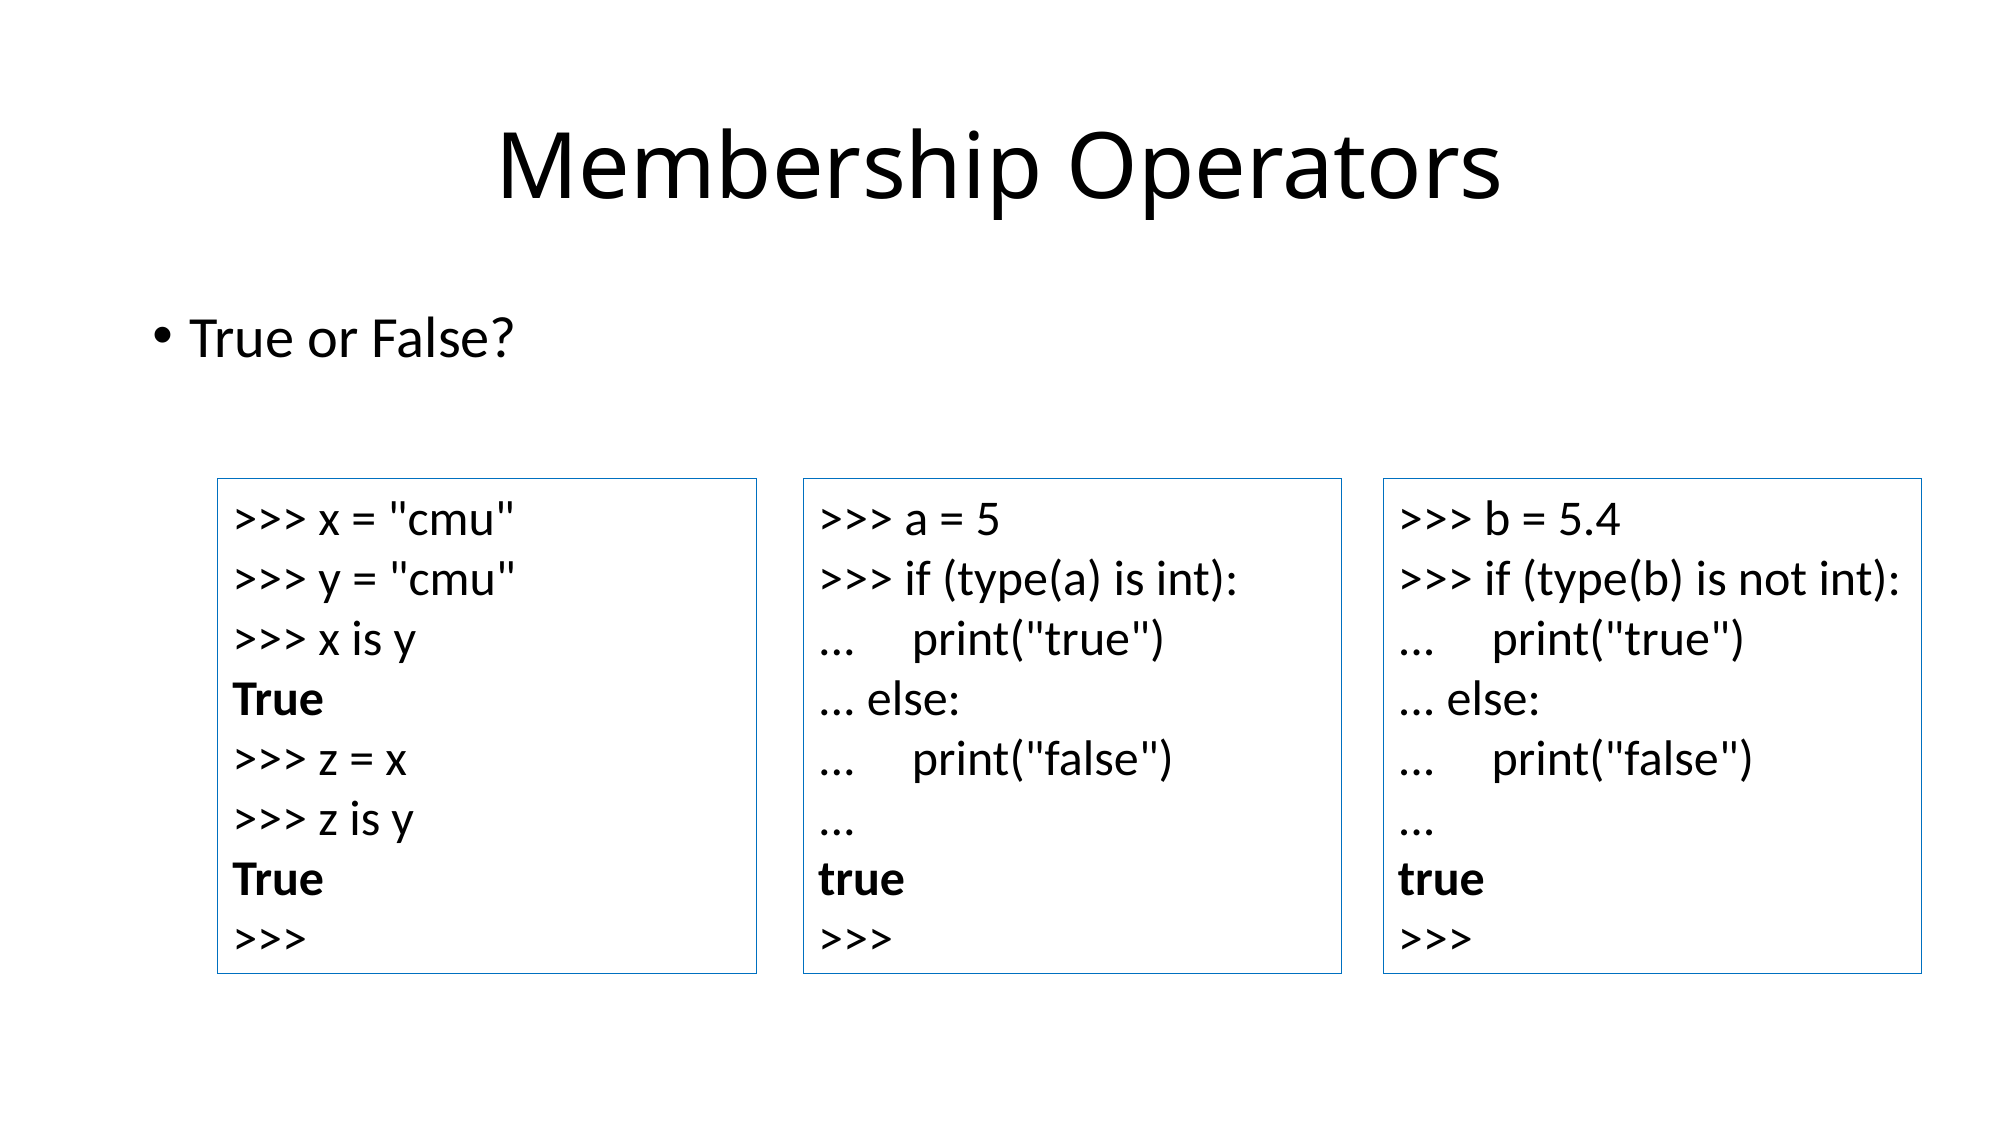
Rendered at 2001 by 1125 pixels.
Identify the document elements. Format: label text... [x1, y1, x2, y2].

text_box >>> a = 5 >>> if (type(a) is int): ... print("true") ... else: ... print("false") ... true >>> [803, 478, 1342, 974]
title Membership Operators [137, 59, 1863, 278]
text_box >>> b = 5.4 >>> if (type(b) is not int): ... print("true") ... else: ... print("false") ... true >>> [1383, 478, 1922, 974]
list True or False? [137, 299, 1842, 1097]
text_box >>> x = "cmu" >>> y = "cmu" >>> x is y True >>> z = x >>> z is y True >>> [217, 478, 757, 974]
